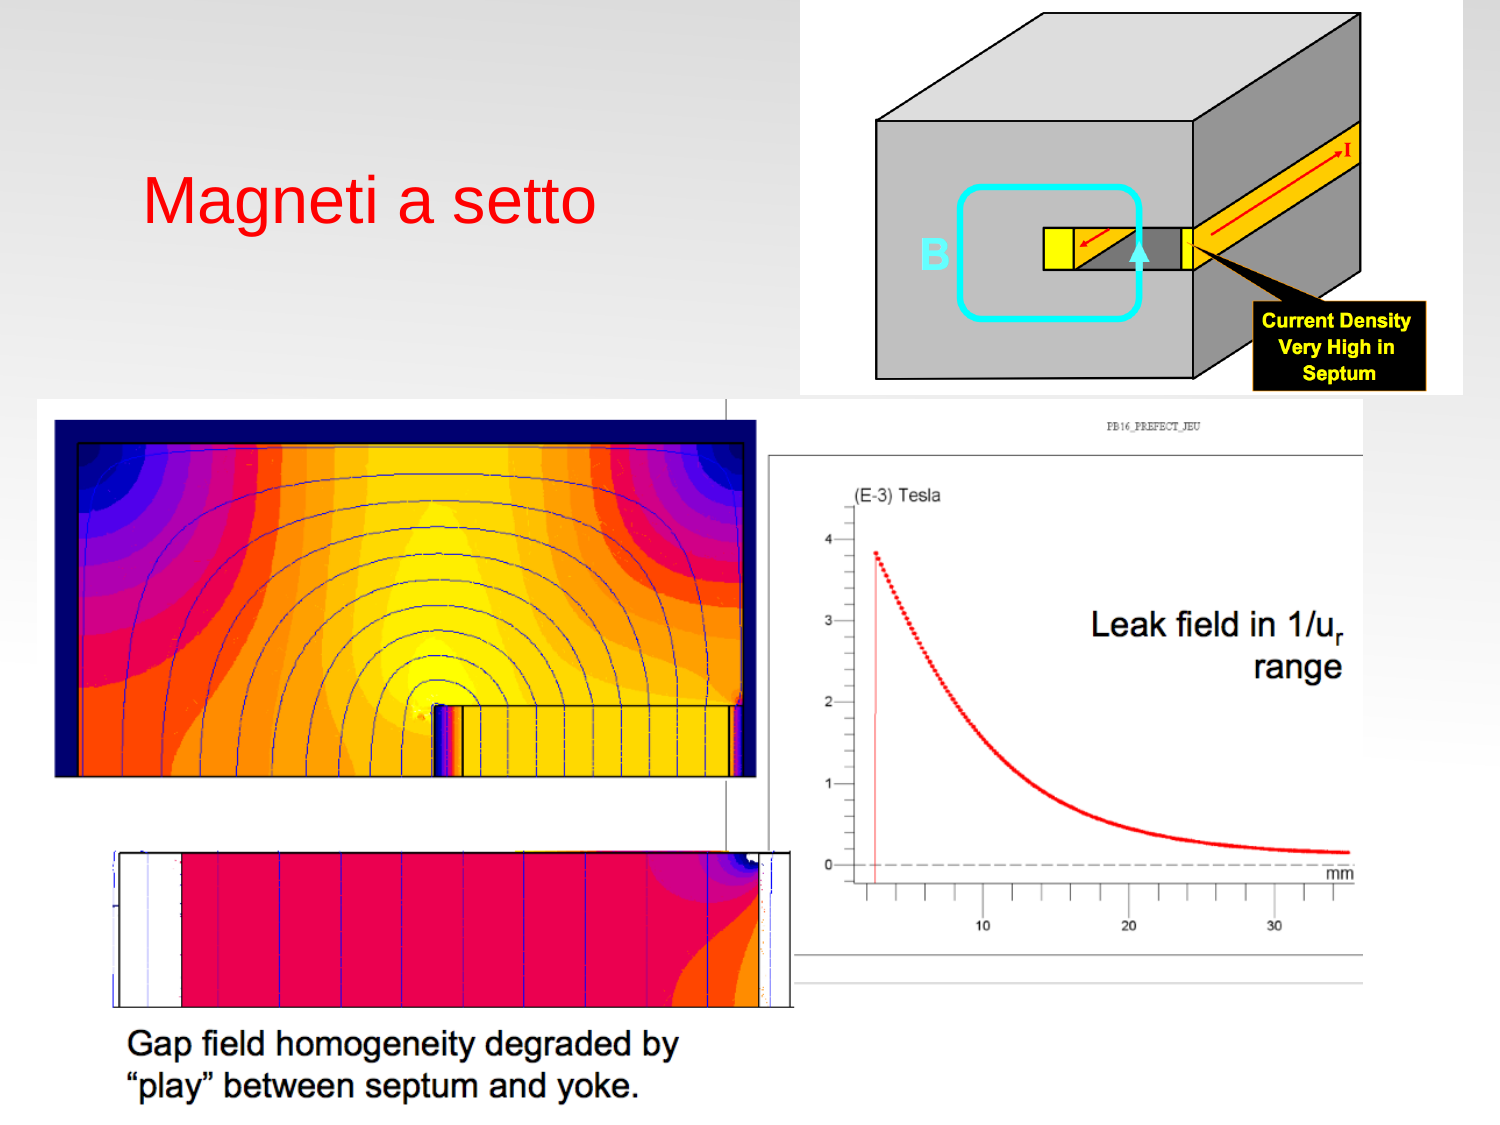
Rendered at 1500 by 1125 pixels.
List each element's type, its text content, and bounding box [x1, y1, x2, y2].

picture [799, 0, 1463, 395]
text_box Magneti a setto [127, 149, 613, 245]
picture [37, 399, 1363, 1122]
